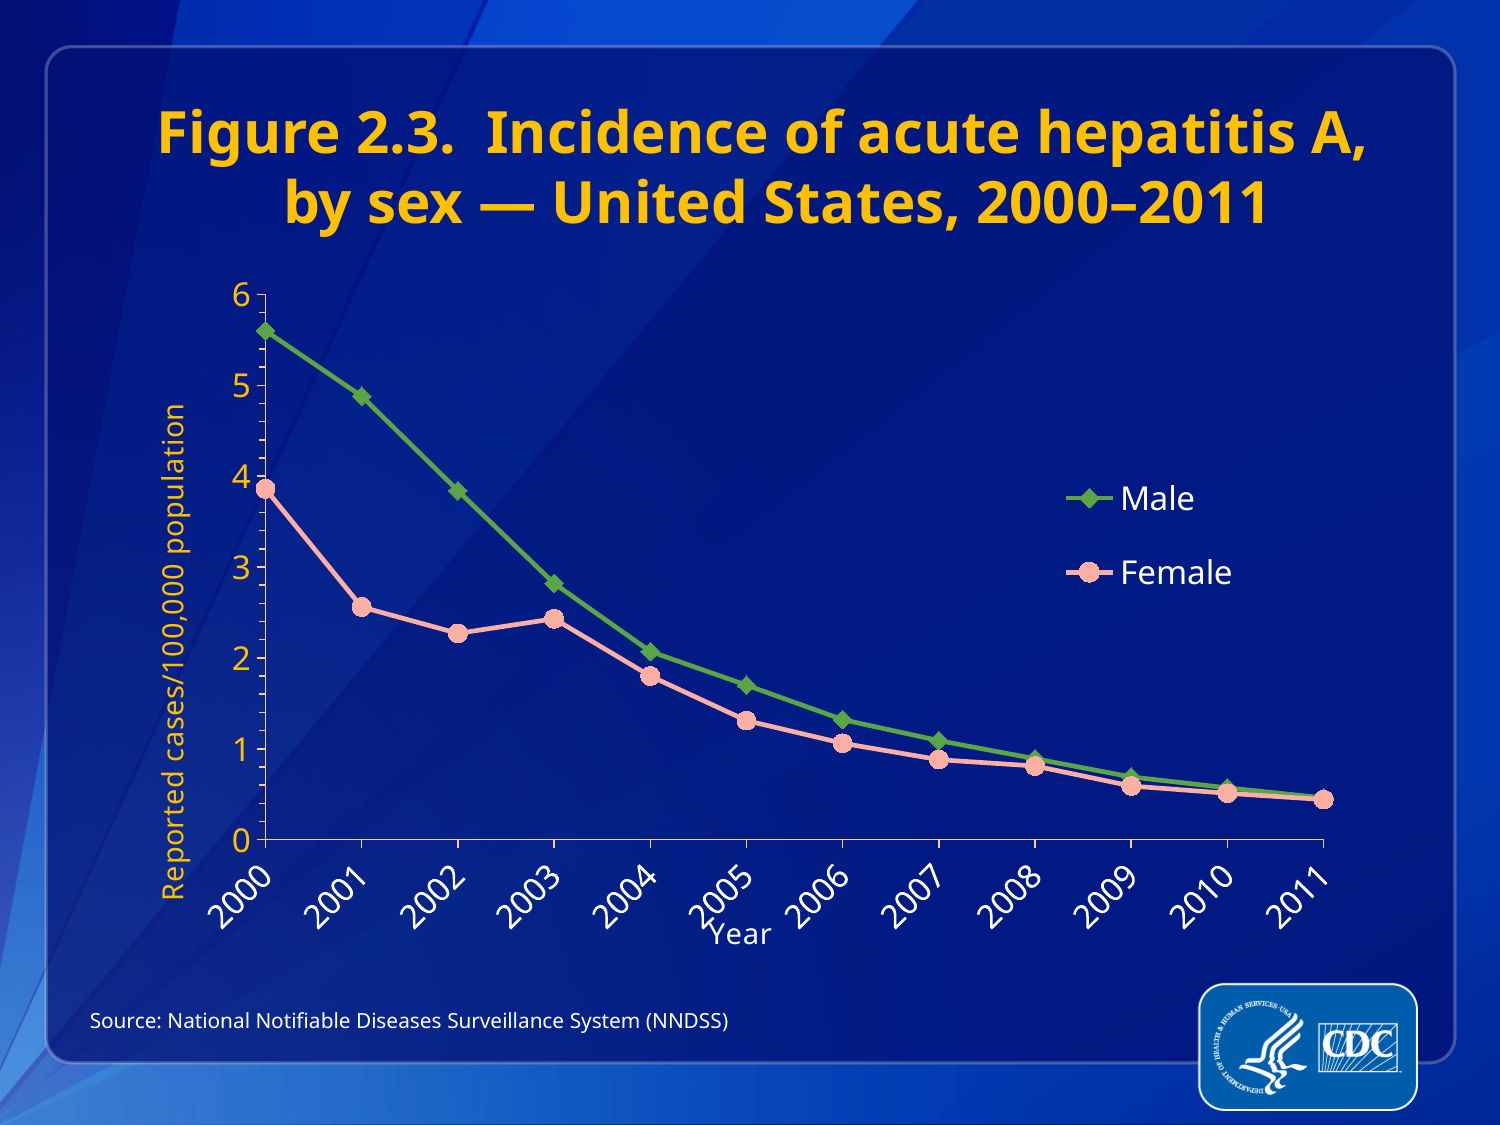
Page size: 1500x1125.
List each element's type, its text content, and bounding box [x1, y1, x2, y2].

chart [137, 262, 1363, 963]
title Figure 2.3. Incidence of acute hepatitis A, by sex — United States, 2000–2011 [62, 87, 1463, 250]
text_box Source: National Notifiable Diseases Surveillance System (NNDSS) [74, 999, 1413, 1040]
picture [0, 0, 1500, 1125]
